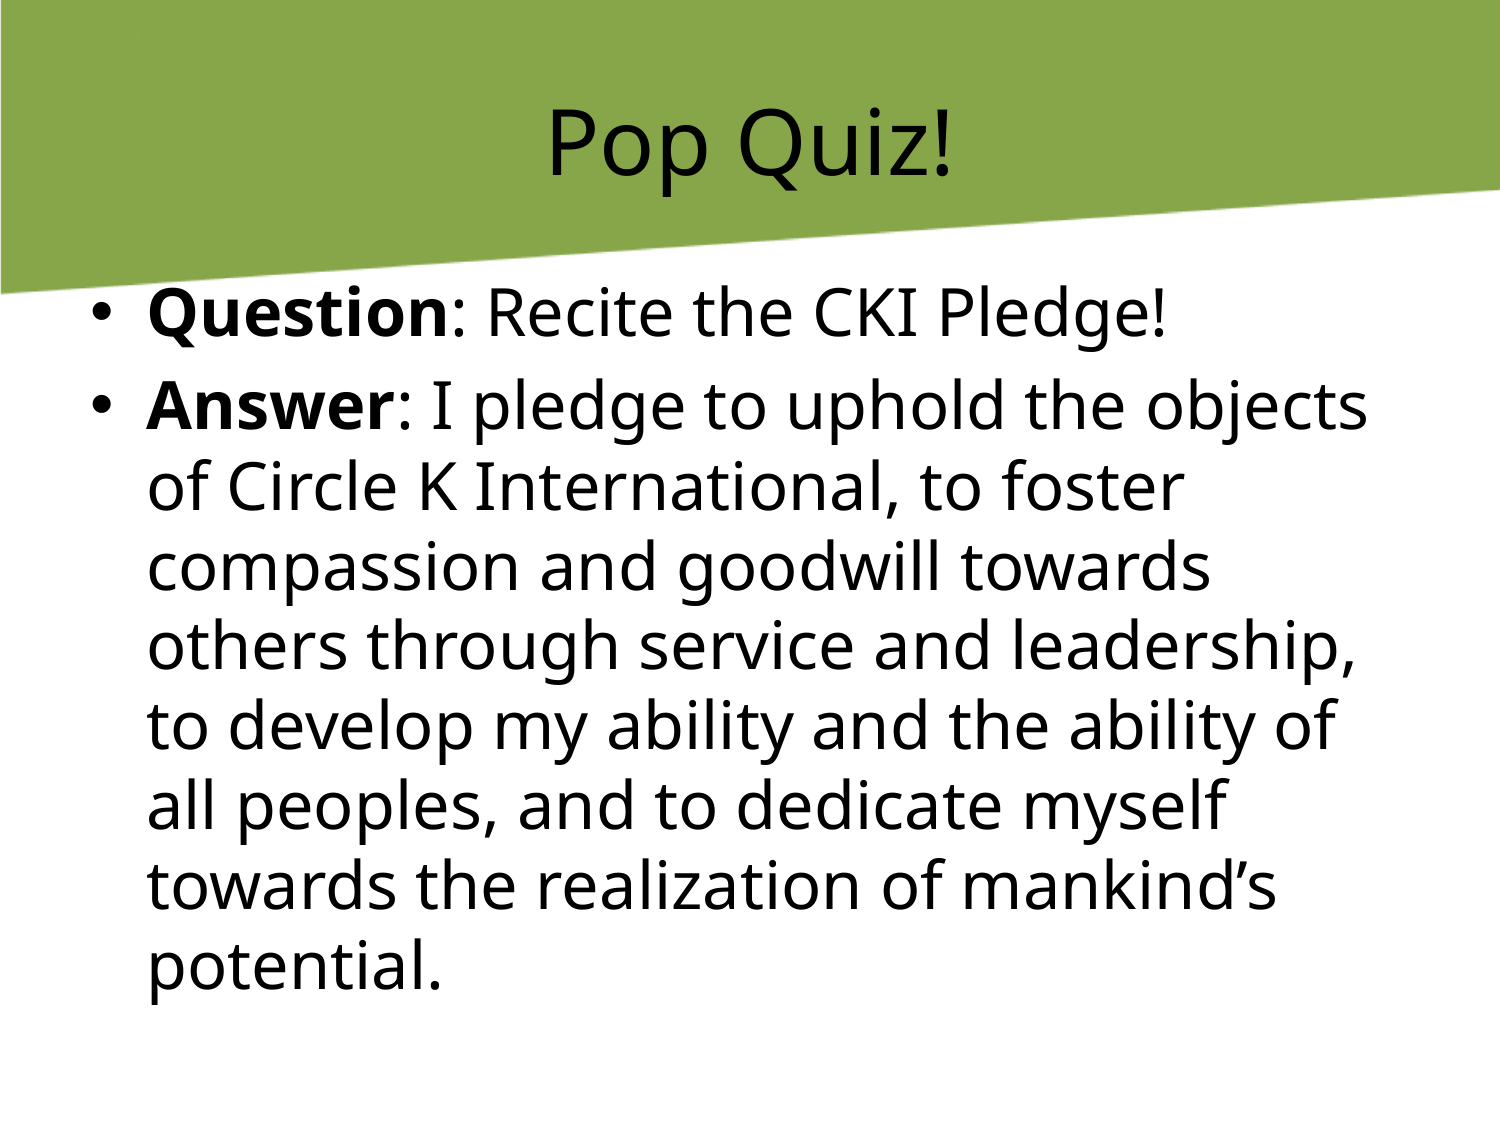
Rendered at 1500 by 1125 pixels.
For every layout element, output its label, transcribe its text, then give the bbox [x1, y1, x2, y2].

list Question: Recite the CKI Pledge! Answer: I pledge to uphold the objects of Circle K International, to foster compassion and goodwill towards others through service and leadership, to develop my ability and the ability of all peoples, and to dedicate myself towards the realization of mankind’s potential. [75, 262, 1425, 1005]
title Pop Quiz! [75, 45, 1425, 233]
